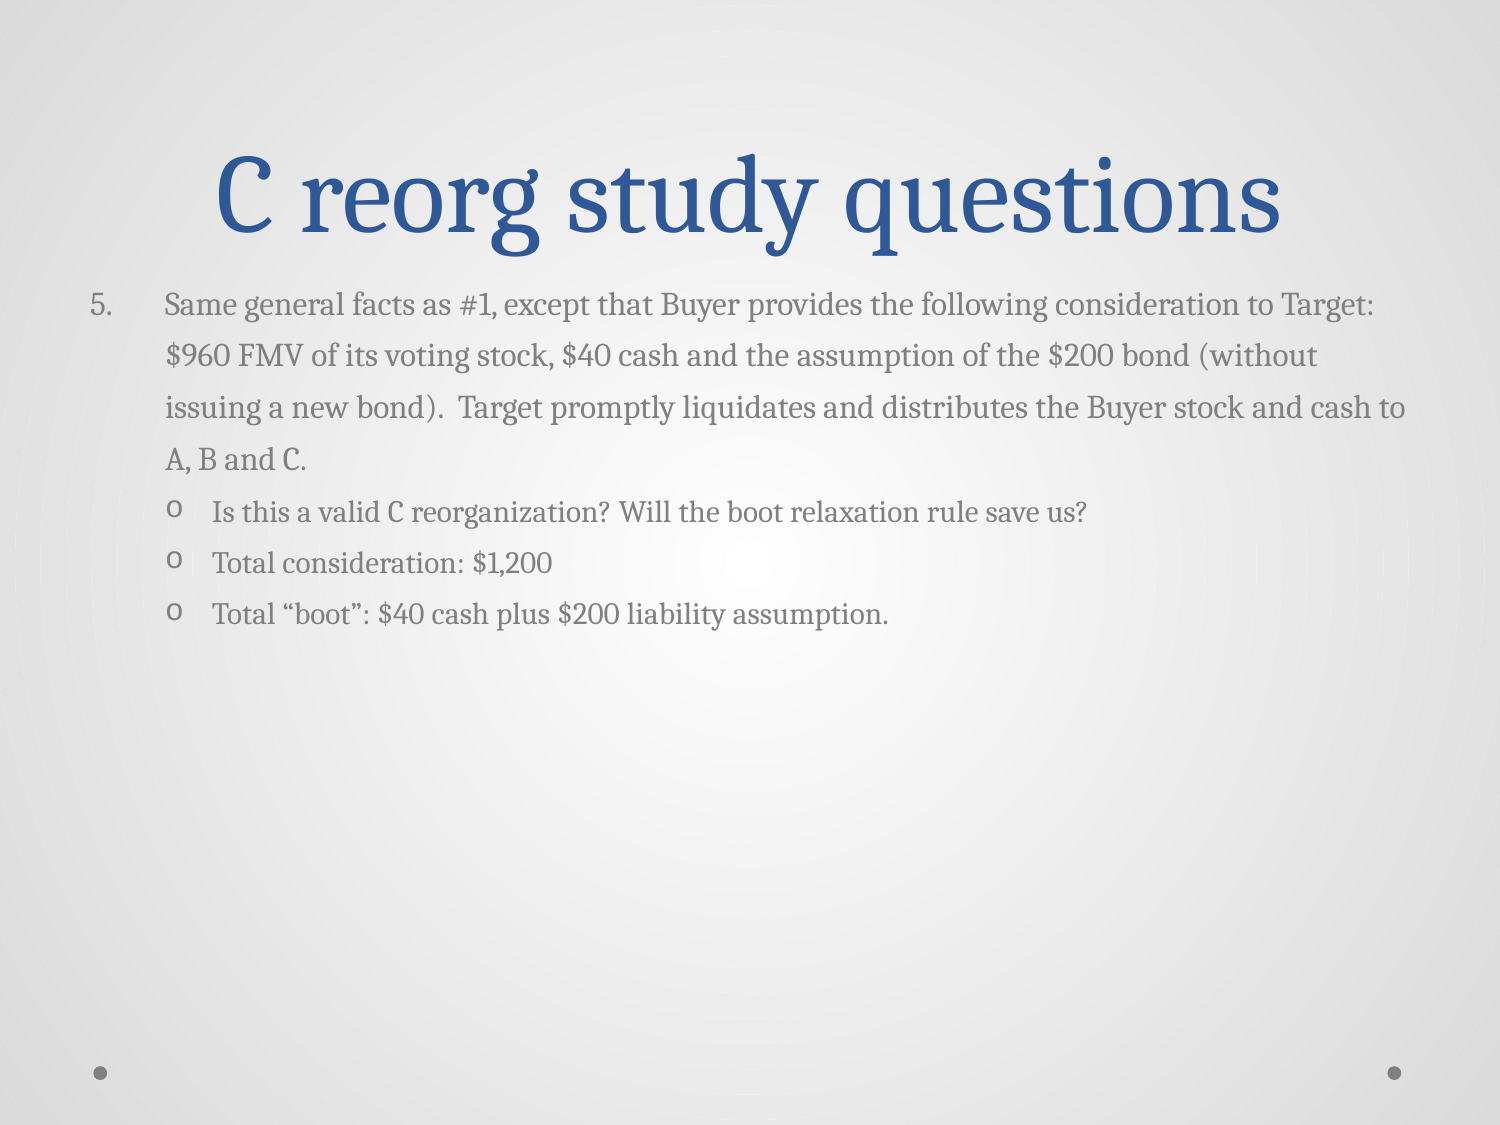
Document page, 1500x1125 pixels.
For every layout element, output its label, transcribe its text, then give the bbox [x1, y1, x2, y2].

title C reorg study questions [75, 0, 1425, 262]
list Same general facts as #1, except that Buyer provides the following consideration to Target: $960 FMV of its voting stock, $40 cash and the assumption of the $200 bond (without issuing a new bond). Target promptly liquidates and distributes the Buyer stock and cash to A, B and C. Is this a valid C reorganization? Will the boot relaxation rule save us? Total consideration: $1,200 Total “boot”: $40 cash plus $200 liability assumption. [75, 262, 1425, 1005]
